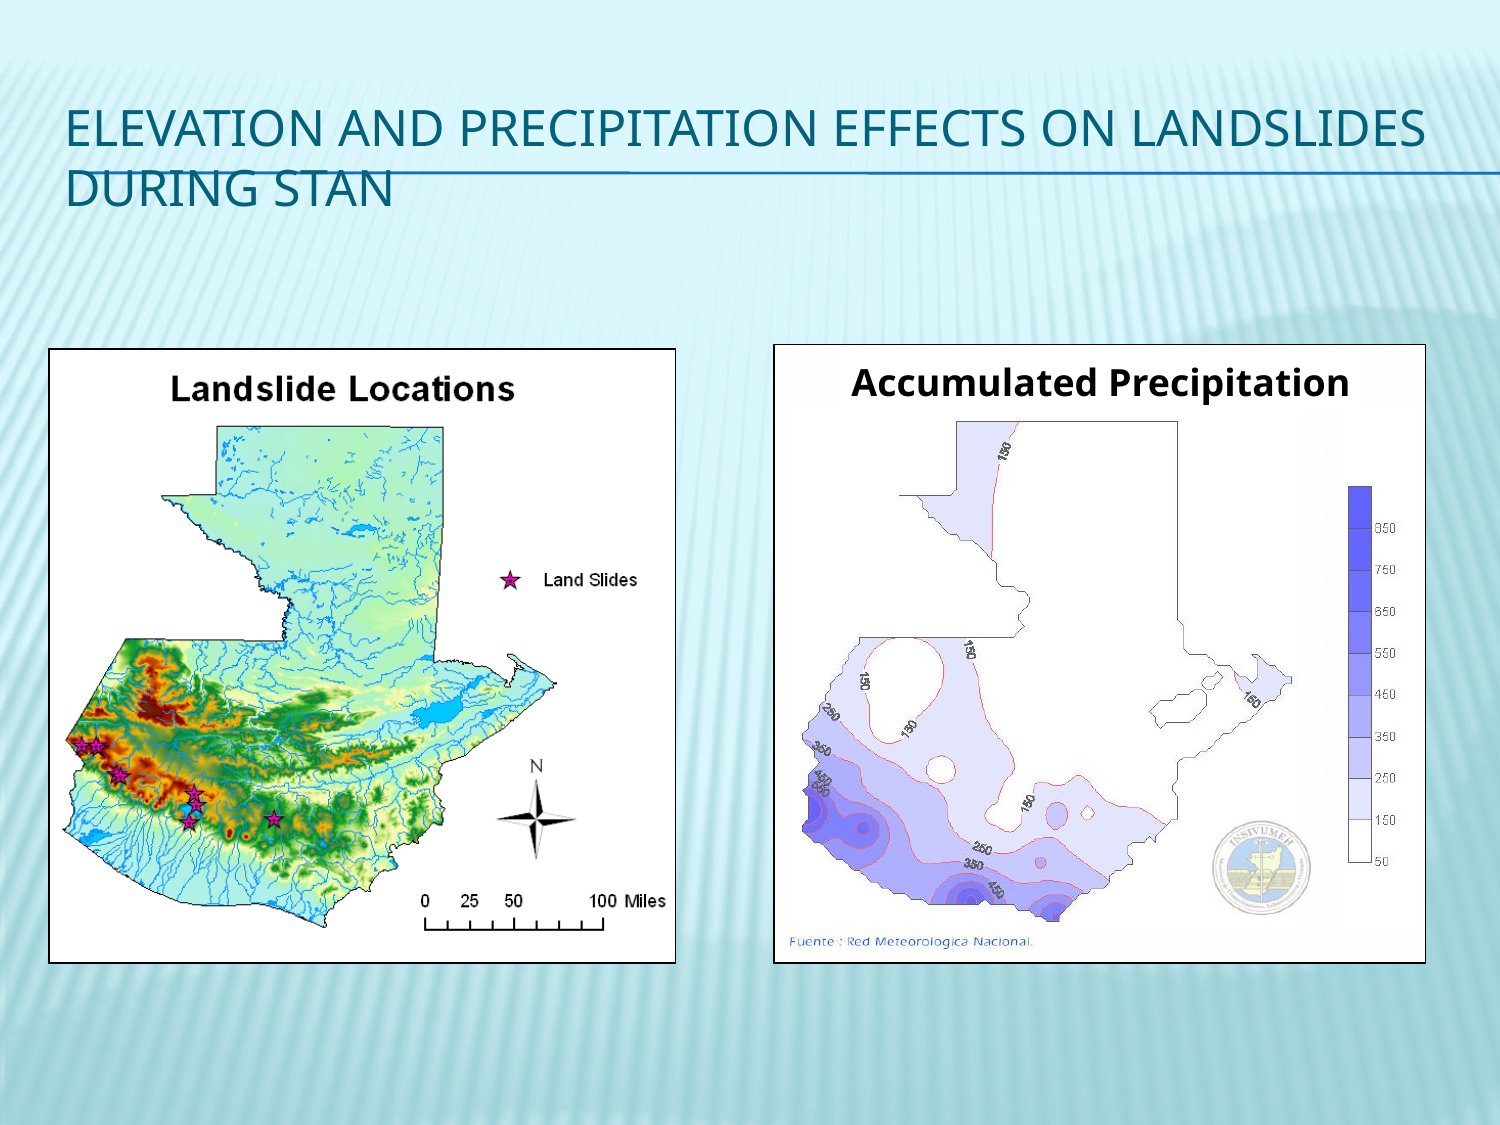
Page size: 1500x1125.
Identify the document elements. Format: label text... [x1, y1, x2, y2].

title Elevation and Precipitation Effects on Landslides During Stan [49, 87, 1475, 226]
picture [774, 344, 1426, 963]
picture [49, 349, 676, 963]
